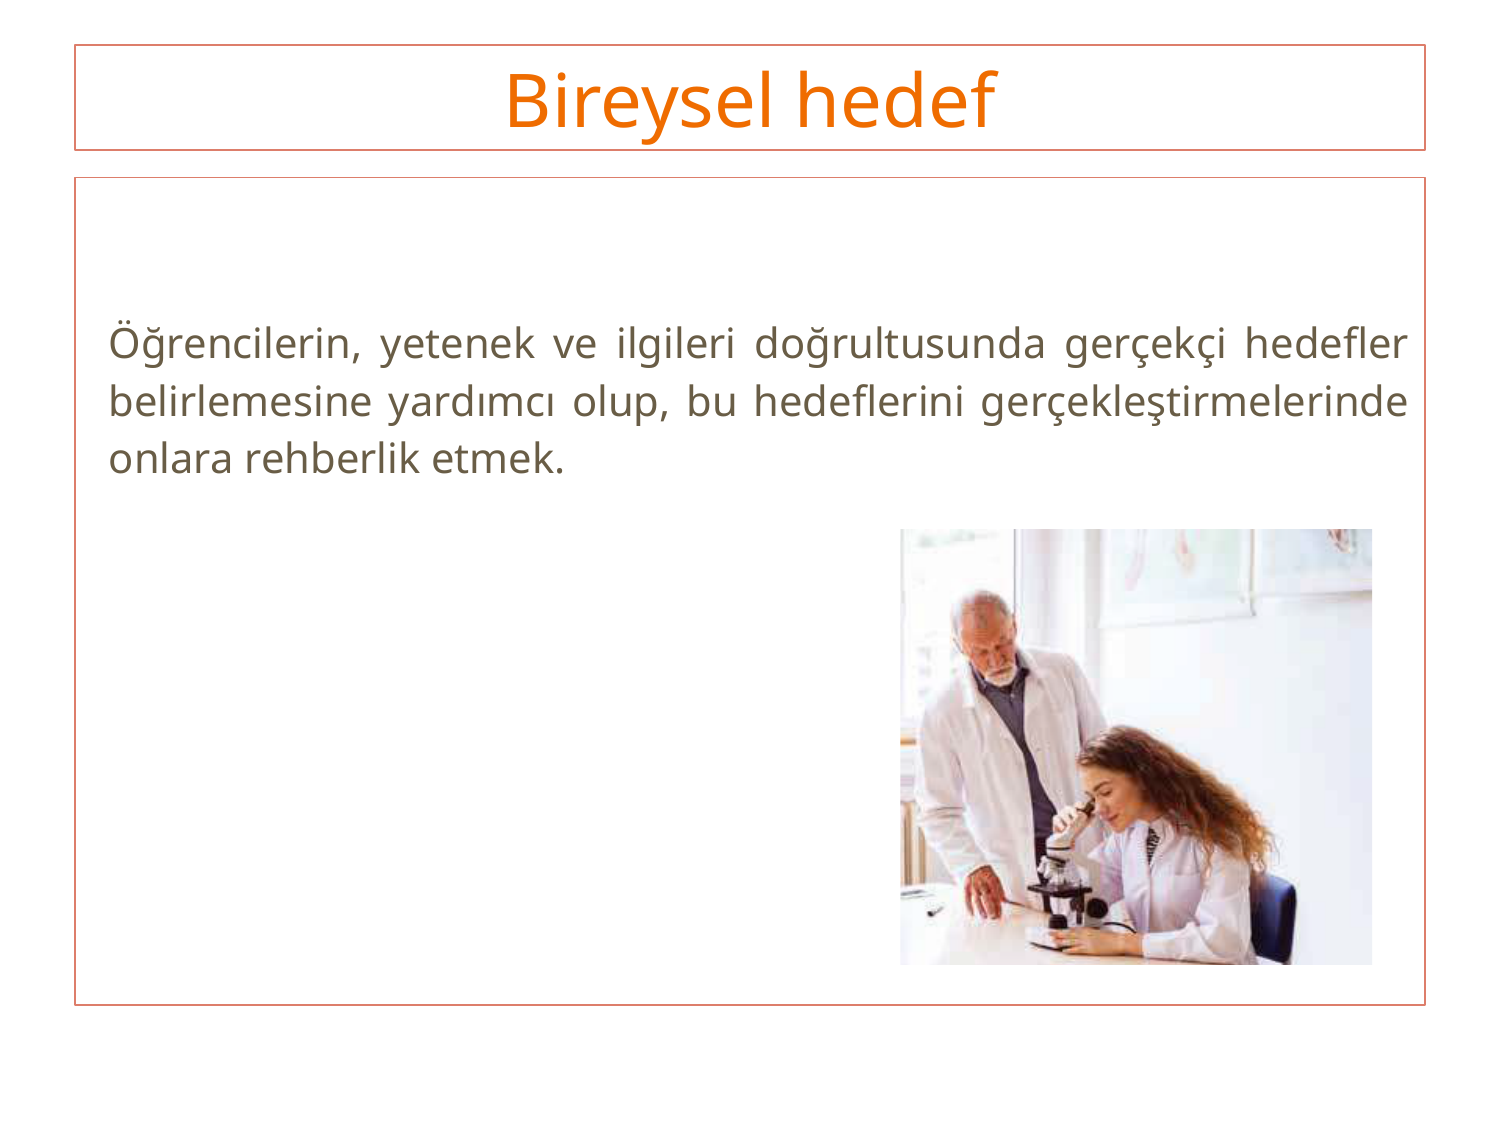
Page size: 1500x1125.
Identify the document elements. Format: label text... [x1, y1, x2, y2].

list Öğrencilerin, yetenek ve ilgileri doğrultusunda gerçekçi hedefler belirlemesine yardımcı olup, bu hedeflerini gerçekleştirmelerinde onlara rehberlik etmek. [75, 177, 1425, 1005]
title Bireysel hedef [75, 45, 1425, 150]
picture [899, 528, 1373, 965]
